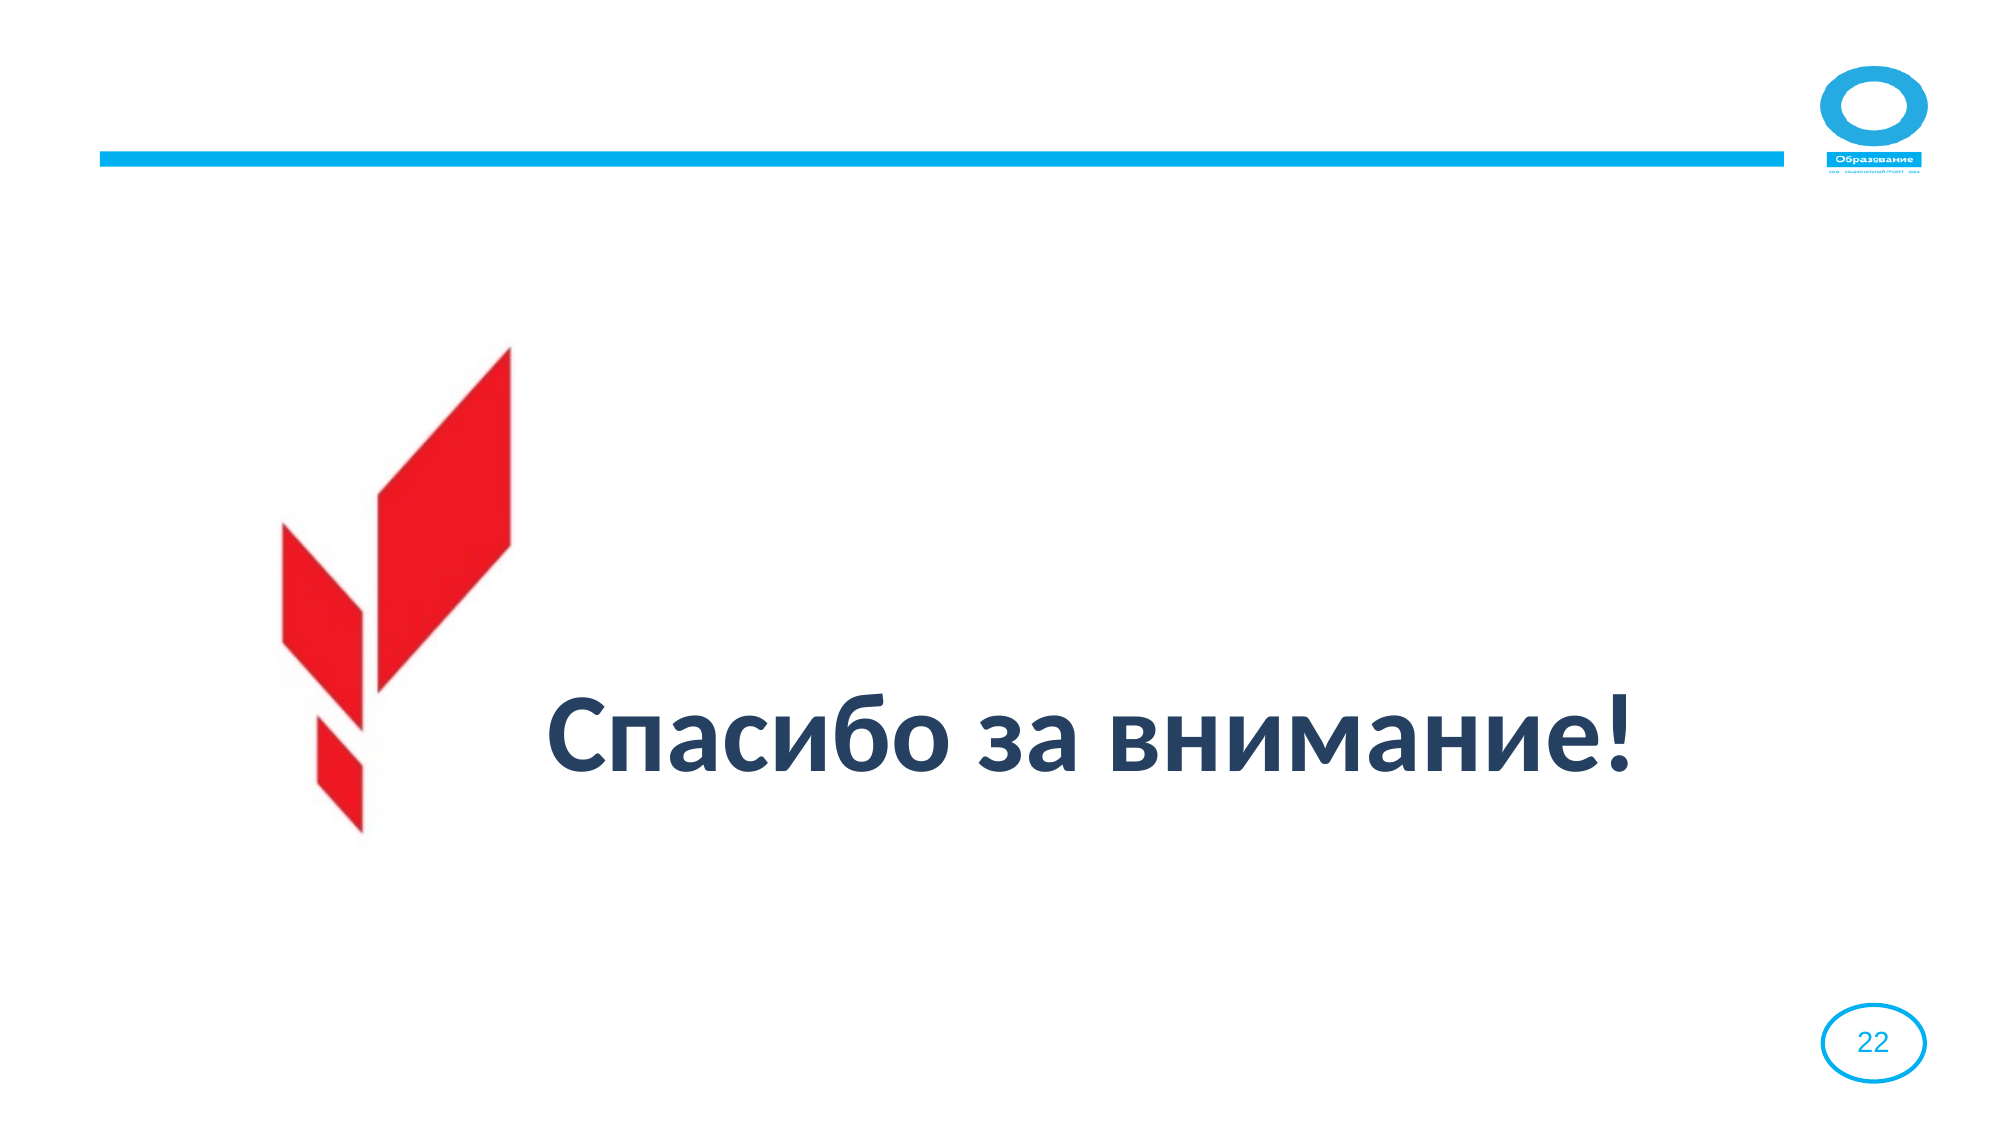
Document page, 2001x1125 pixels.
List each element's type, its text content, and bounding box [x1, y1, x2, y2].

text_box Спасибо за внимание! [575, 651, 1680, 802]
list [118, 218, 571, 907]
picture [1815, 64, 1932, 176]
